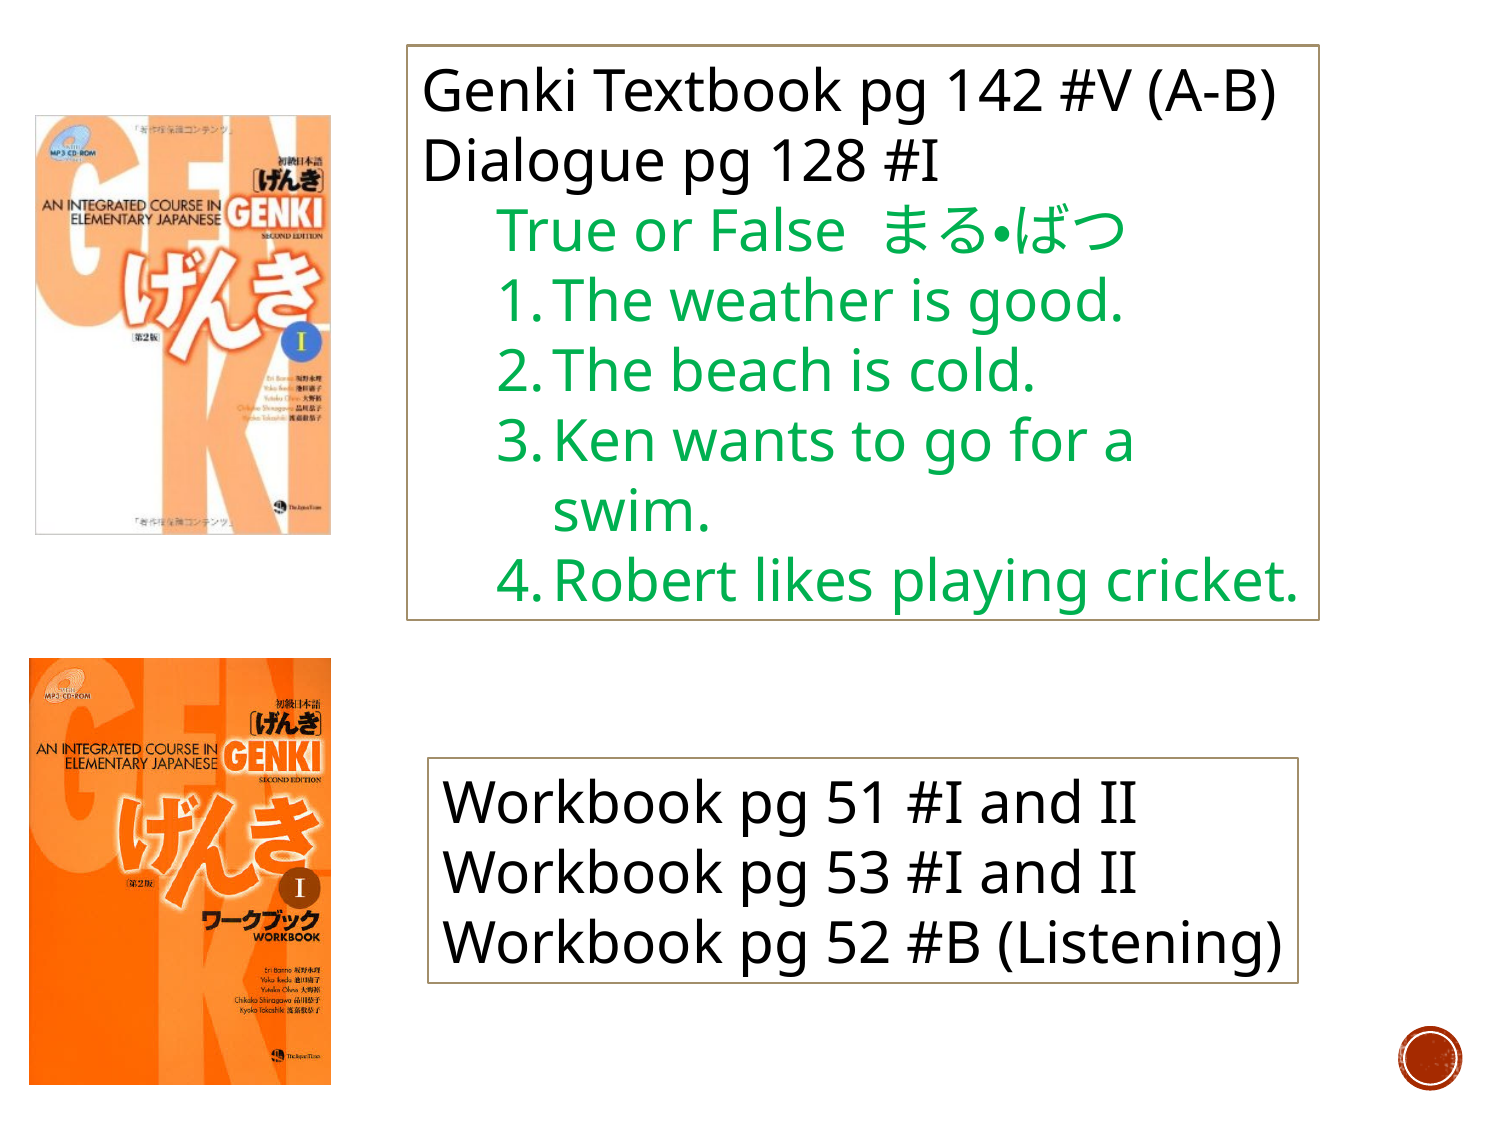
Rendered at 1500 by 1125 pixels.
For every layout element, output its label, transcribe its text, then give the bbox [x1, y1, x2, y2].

picture [35, 115, 331, 535]
picture [29, 658, 331, 1085]
text_box Workbook pg 51 #I and II Workbook pg 53 #I and II Workbook pg 52 #B (Listening) [427, 757, 1299, 984]
text_box Genki Textbook pg 142 #V (A-B) Dialogue pg 128 #I True or False まる・ばつ The weather is good. The beach is cold. Ken wants to go for a swim. Robert likes playing cricket. [406, 44, 1320, 621]
